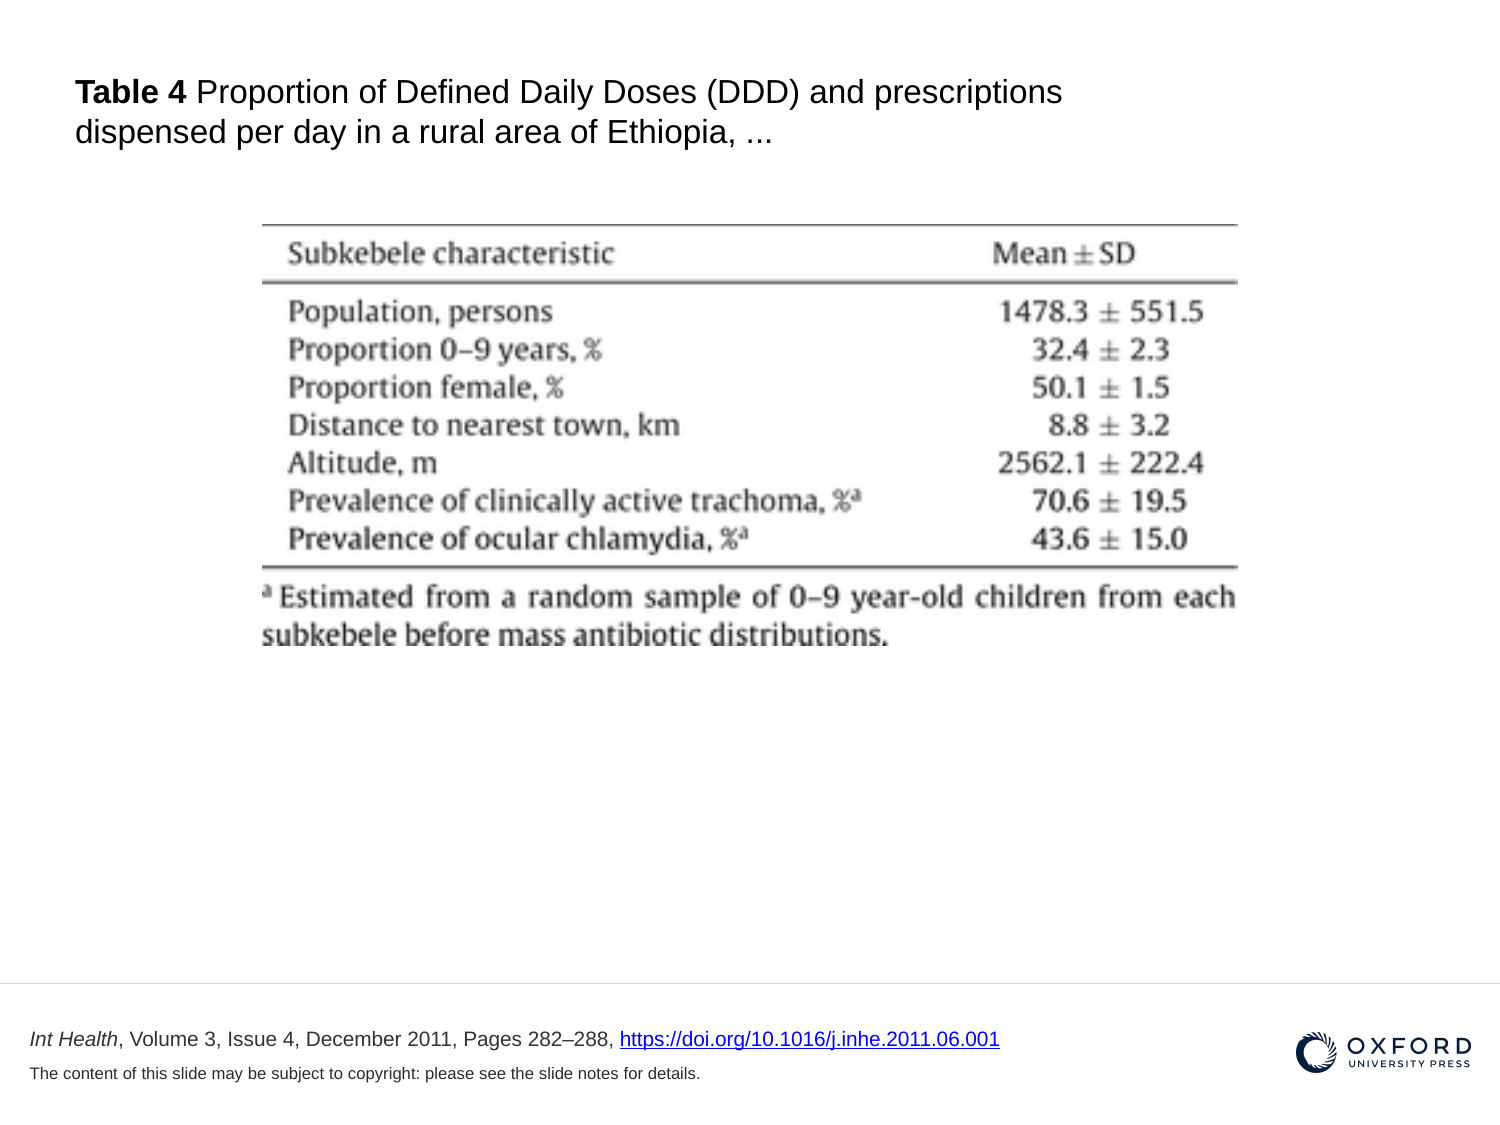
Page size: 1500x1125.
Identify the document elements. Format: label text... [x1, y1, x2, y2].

picture [262, 224, 1238, 646]
footer Int Health, Volume 3, Issue 4, December 2011, Pages 282–288, https://doi.org/10.1016/j.inhe.2011.06.001 The content of this slide may be subject to copyright: please see the slide notes for details. [0, 983, 1260, 1125]
picture [1296, 1032, 1471, 1073]
title Table 4 Proportion of Defined Daily Doses (DDD) and prescriptions dispensed per day in a rural area of Ethiopia, ... [75, 69, 1078, 171]
